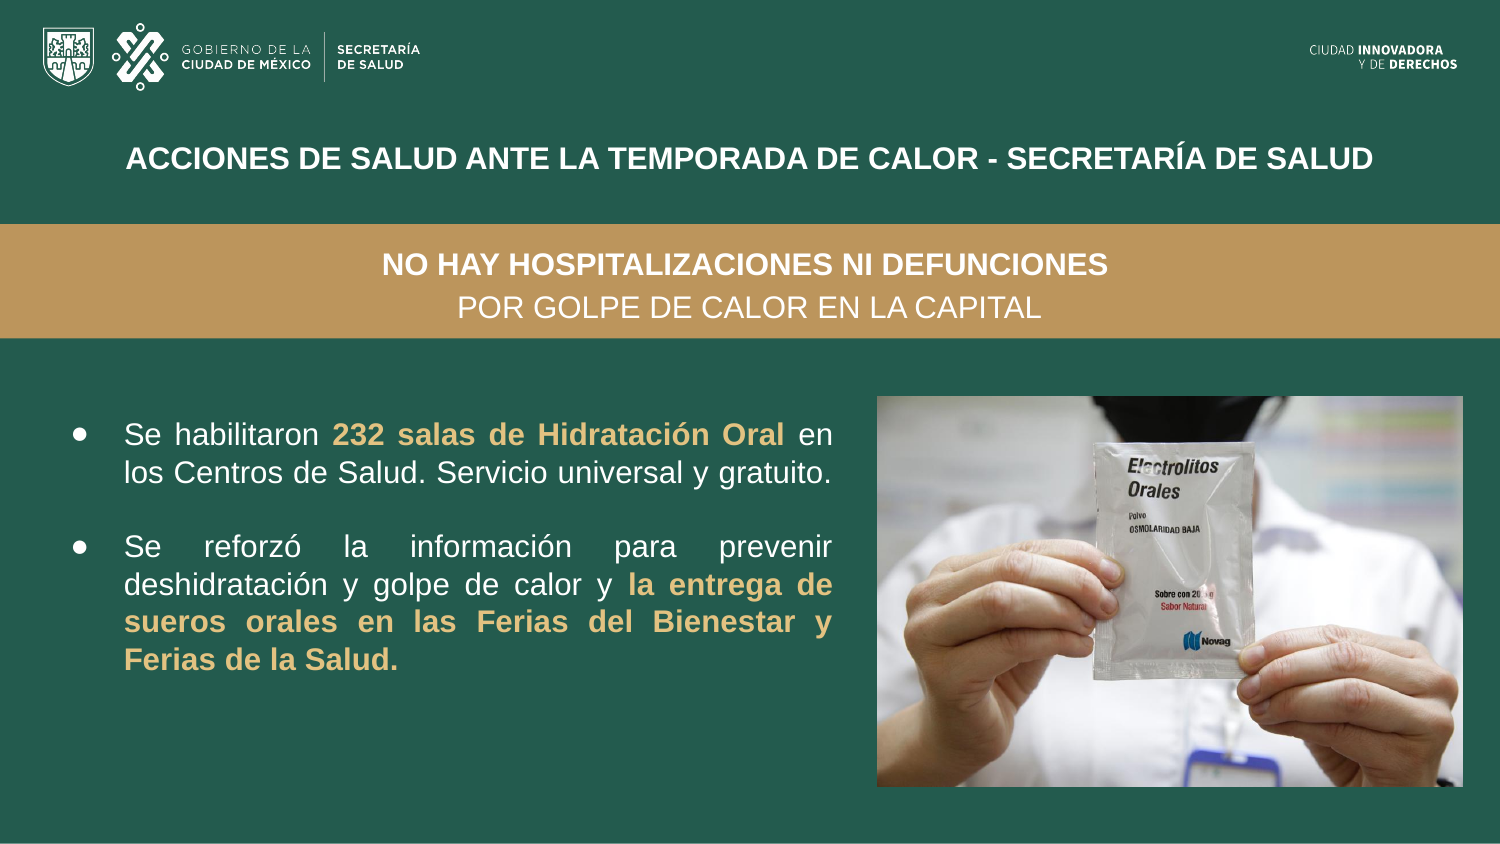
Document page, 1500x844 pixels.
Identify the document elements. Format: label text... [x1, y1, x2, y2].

picture [877, 396, 1463, 788]
text_box ACCIONES DE SALUD ANTE LA TEMPORADA DE CALOR - SECRETARÍA DE SALUD [43, 132, 1457, 182]
picture [1309, 45, 1457, 69]
text_box [0, 339, 1500, 844]
picture [43, 23, 420, 91]
text_box [0, 0, 1500, 224]
text_box Se habilitaron 232 salas de Hidratación Oral en los Centros de Salud. Servicio universal y gratuito. Se reforzó la información para prevenir deshidratación y golpe de calor y la entrega de sueros orales en las Ferias del Bienestar y Ferias de la Salud. [37, 408, 845, 720]
text_box NO HAY HOSPITALIZACIONES NI DEFUNCIONES POR GOLPE DE CALOR EN LA CAPITAL [0, 224, 1500, 339]
